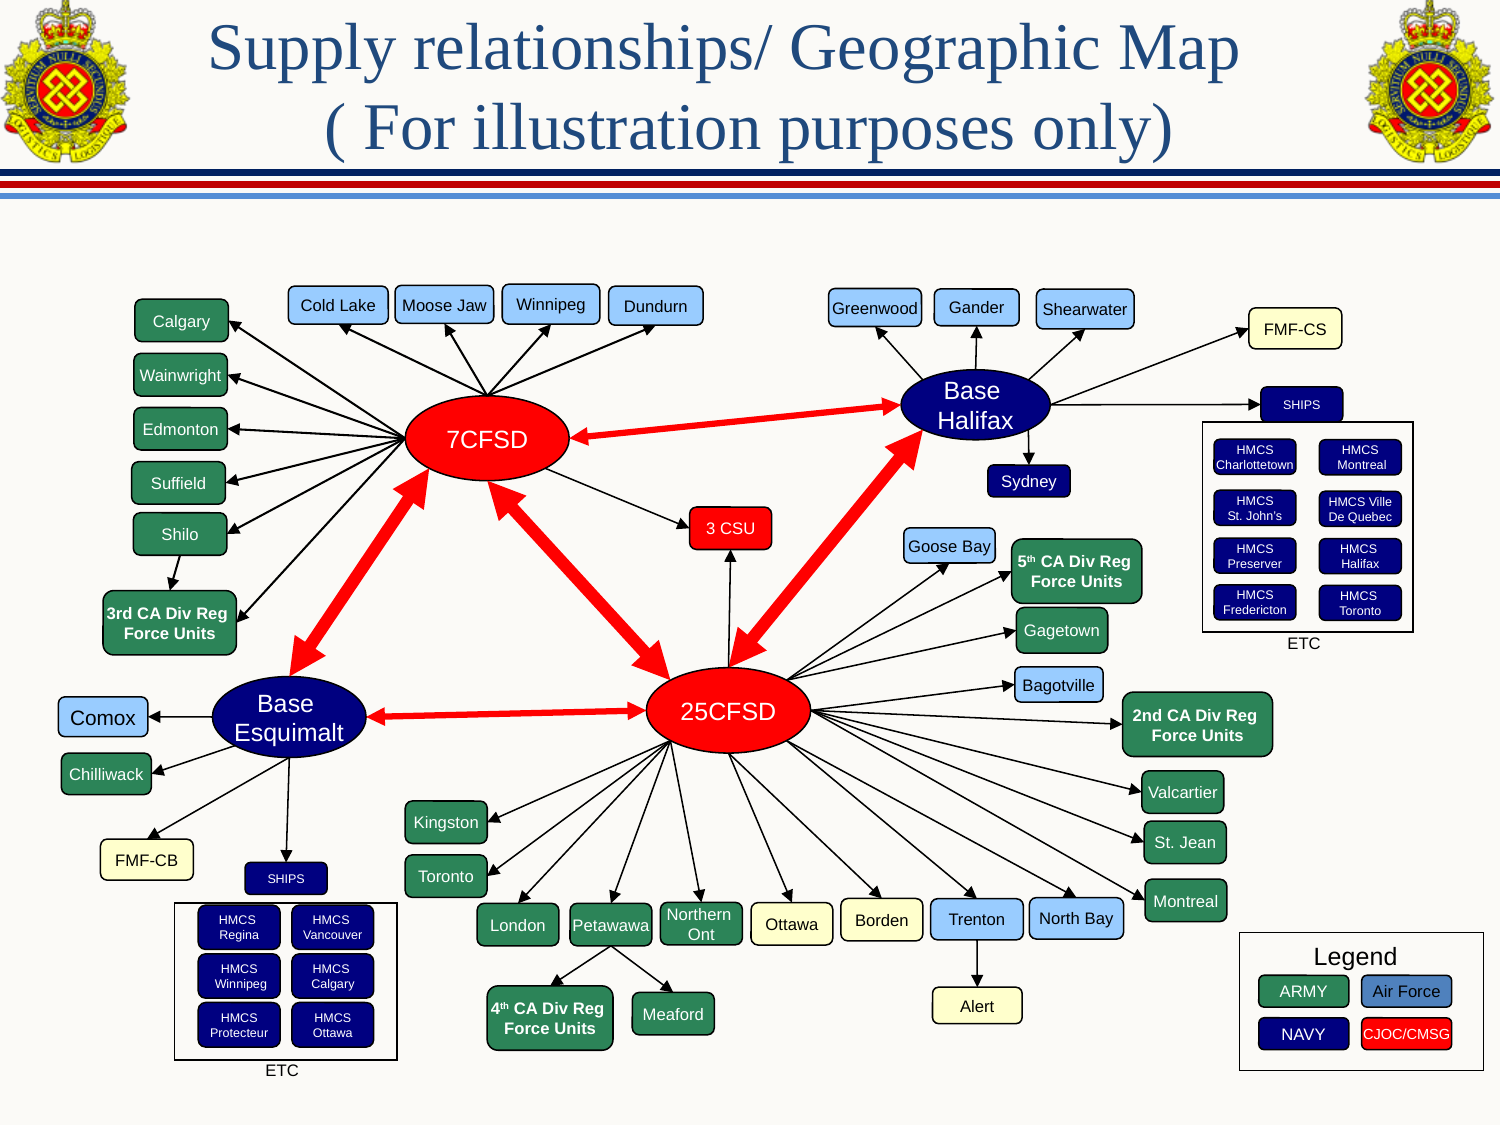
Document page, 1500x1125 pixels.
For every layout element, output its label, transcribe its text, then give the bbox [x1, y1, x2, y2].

text_box Chilliwack [61, 753, 145, 795]
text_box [228, 320, 406, 436]
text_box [226, 491, 283, 535]
text_box Cold Lake [288, 286, 389, 318]
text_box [810, 710, 1145, 843]
text_box London [477, 903, 559, 946]
text_box Borden [840, 910, 923, 941]
text_box Northern Ont [660, 902, 743, 945]
text_box Kingston [405, 800, 481, 844]
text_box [786, 571, 1012, 681]
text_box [672, 740, 702, 903]
text_box Meaford [632, 992, 715, 1035]
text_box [810, 689, 1016, 709]
text_box Base Halifax [901, 369, 1049, 440]
text_box 5th CA Div Reg Force Units [1011, 538, 1142, 604]
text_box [486, 325, 657, 397]
text_box 7CFSD [411, 404, 568, 481]
picture [0, 0, 50, 169]
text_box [874, 326, 924, 381]
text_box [610, 945, 674, 993]
text_box ETC [1272, 640, 1350, 661]
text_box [568, 404, 902, 439]
text_box Shearwater [1036, 289, 1135, 327]
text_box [285, 847, 290, 863]
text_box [146, 757, 290, 840]
text_box [174, 903, 398, 1060]
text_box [810, 710, 1123, 725]
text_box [169, 554, 181, 591]
text_box 3rd CA Div Reg Force Units [102, 590, 237, 655]
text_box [728, 429, 924, 668]
text_box St. Jean [1151, 821, 1227, 864]
text_box Supply relationships/ Geographic Map ( For illustration purposes only) [50, 0, 1450, 183]
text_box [444, 323, 487, 396]
text_box 25CFSD [646, 667, 805, 754]
text_box Goose Bay [929, 527, 996, 564]
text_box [486, 740, 515, 877]
text_box Gagetown [1017, 607, 1108, 654]
text_box Valcartier [1151, 770, 1224, 814]
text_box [728, 752, 883, 899]
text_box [1202, 386, 1414, 633]
text_box Base Esquimalt [212, 676, 365, 758]
text_box Montreal [1145, 879, 1227, 922]
text_box Ottawa [751, 909, 833, 946]
text_box Comox [58, 696, 148, 737]
text_box Alert [932, 987, 1023, 1024]
text_box Edmonton [133, 407, 220, 451]
text_box Winnipeg [502, 284, 600, 323]
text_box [225, 437, 406, 484]
text_box Dundurn [608, 286, 704, 326]
text_box Wainwright [133, 353, 222, 397]
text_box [786, 740, 1077, 898]
text_box Suffield [131, 461, 221, 505]
text_box FMF-CS [1248, 307, 1342, 349]
text_box Greenwood [828, 288, 922, 327]
text_box 4th CA Div Reg Force Units [487, 985, 613, 1051]
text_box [545, 467, 690, 529]
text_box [1028, 328, 1047, 381]
text_box Gander [934, 288, 1020, 326]
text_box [236, 543, 283, 624]
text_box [486, 480, 671, 681]
text_box North Bay [1029, 909, 1124, 940]
text_box Toronto [405, 854, 488, 898]
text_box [408, 323, 442, 397]
text_box Moose Jaw [395, 285, 494, 322]
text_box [288, 467, 430, 677]
picture [1450, 0, 1500, 169]
text_box 3 CSU [689, 506, 723, 550]
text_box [517, 740, 671, 904]
text_box Bagotville [1020, 666, 1104, 703]
text_box Sydney [987, 464, 1071, 497]
text_box Trenton [930, 909, 1024, 940]
text_box Petawawa [570, 913, 652, 944]
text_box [365, 710, 647, 718]
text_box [1239, 932, 1484, 1071]
text_box SHIPS [245, 862, 328, 895]
text_box Calgary [134, 299, 229, 342]
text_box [550, 945, 609, 987]
text_box ETC [250, 1052, 328, 1087]
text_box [786, 562, 950, 570]
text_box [1080, 848, 1146, 901]
text_box FMF-CB [100, 839, 194, 881]
text_box 2nd CA Div Reg Force Units [1122, 692, 1273, 757]
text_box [1049, 328, 1250, 406]
text_box Shilo [133, 512, 227, 556]
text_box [150, 745, 236, 755]
